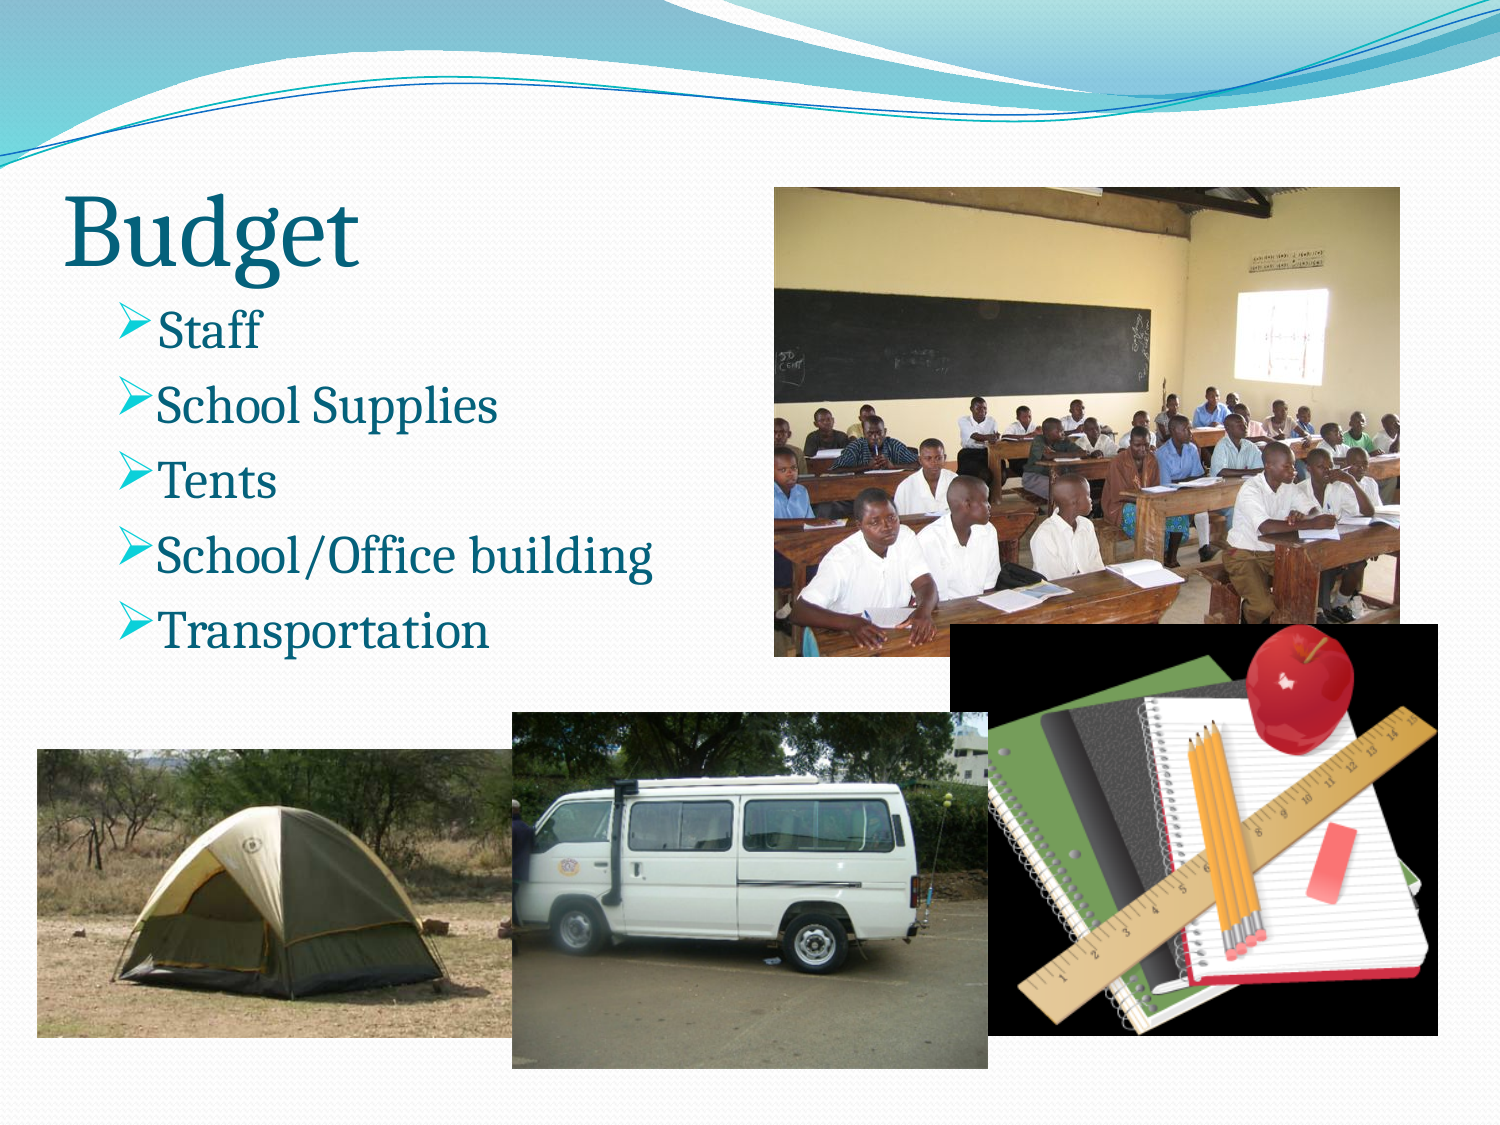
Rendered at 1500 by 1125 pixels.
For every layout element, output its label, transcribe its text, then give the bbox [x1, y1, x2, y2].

picture [512, 187, 1438, 1069]
text_box School Supplies [99, 362, 700, 437]
text_box School/Office building [99, 512, 713, 593]
list Staff [99, 287, 763, 375]
title Budget [62, 149, 613, 288]
text_box Tents [99, 437, 713, 512]
picture [37, 749, 507, 1038]
text_box Transportation [99, 587, 588, 668]
